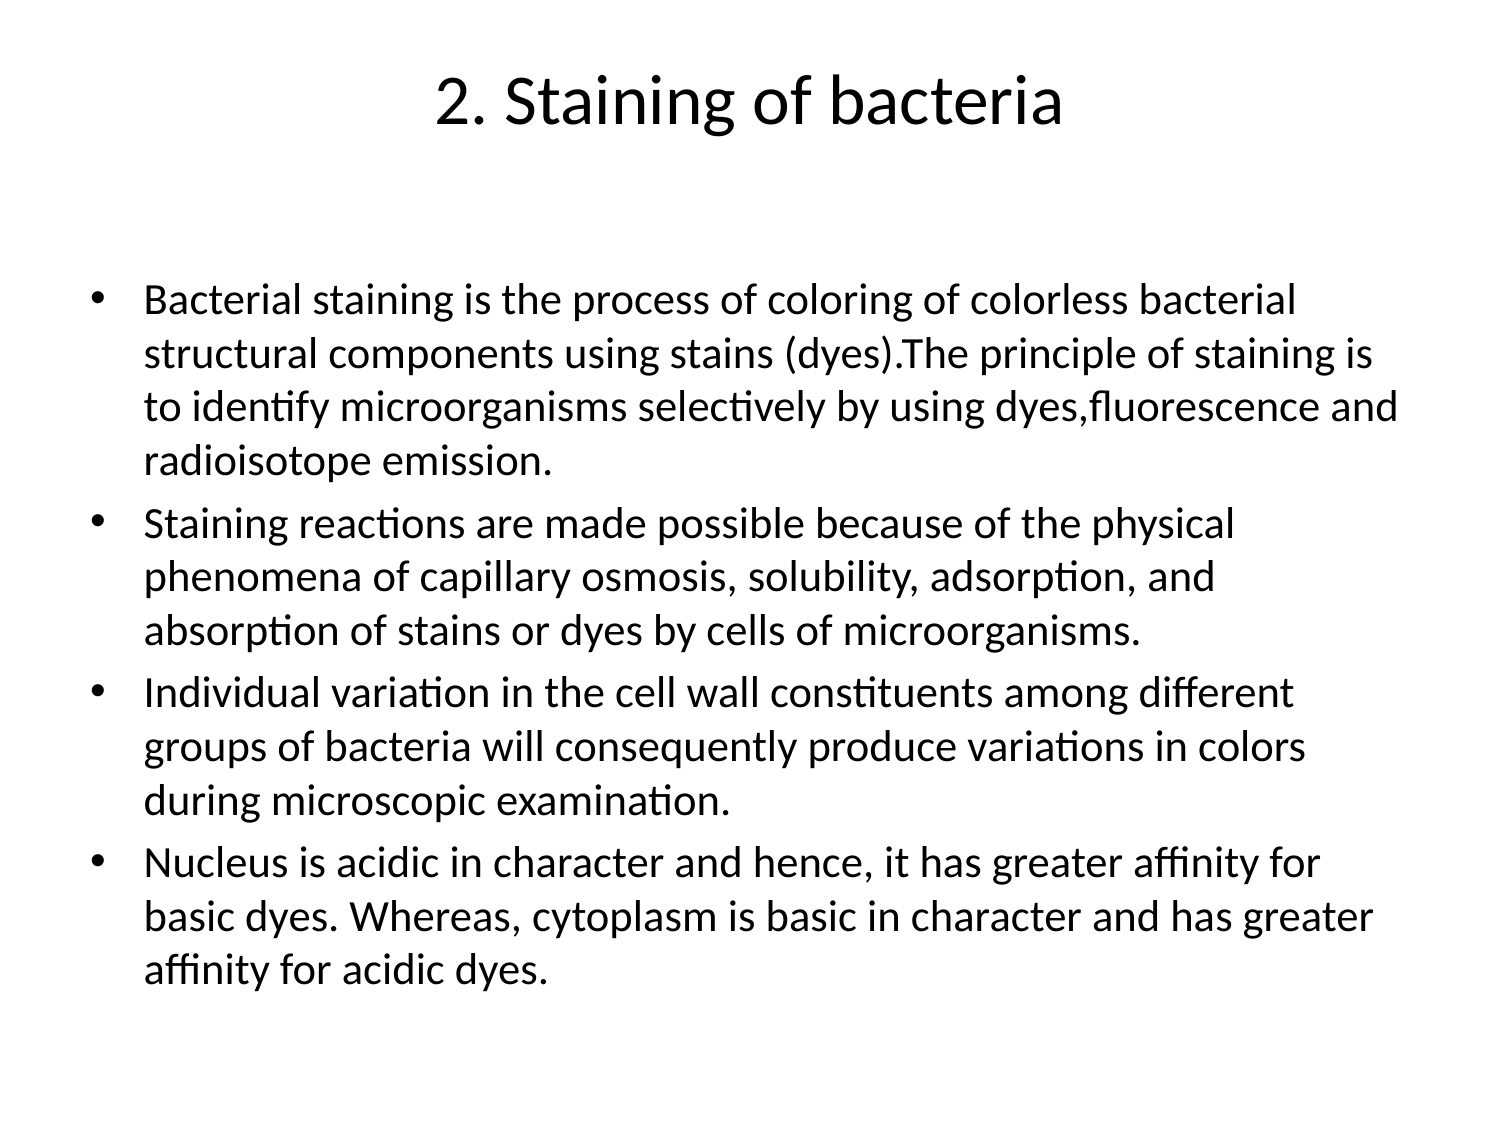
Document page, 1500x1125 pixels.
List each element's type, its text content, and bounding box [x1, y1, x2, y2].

list Bacterial staining is the process of coloring of colorless bacterial structural components using stains (dyes).The principle of staining is to identify microorganisms selectively by using dyes,fluorescence and radioisotope emission. Staining reactions are made possible because of the physical phenomena of capillary osmosis, solubility, adsorption, and absorption of stains or dyes by cells of microorganisms. Individual variation in the cell wall constituents among different groups of bacteria will consequently produce variations in colors during microscopic examination. Nucleus is acidic in character and hence, it has greater affinity for basic dyes. Whereas, cytoplasm is basic in character and has greater affinity for acidic dyes. [75, 262, 1425, 1005]
title 2. Staining of bacteria [75, 45, 1425, 233]
